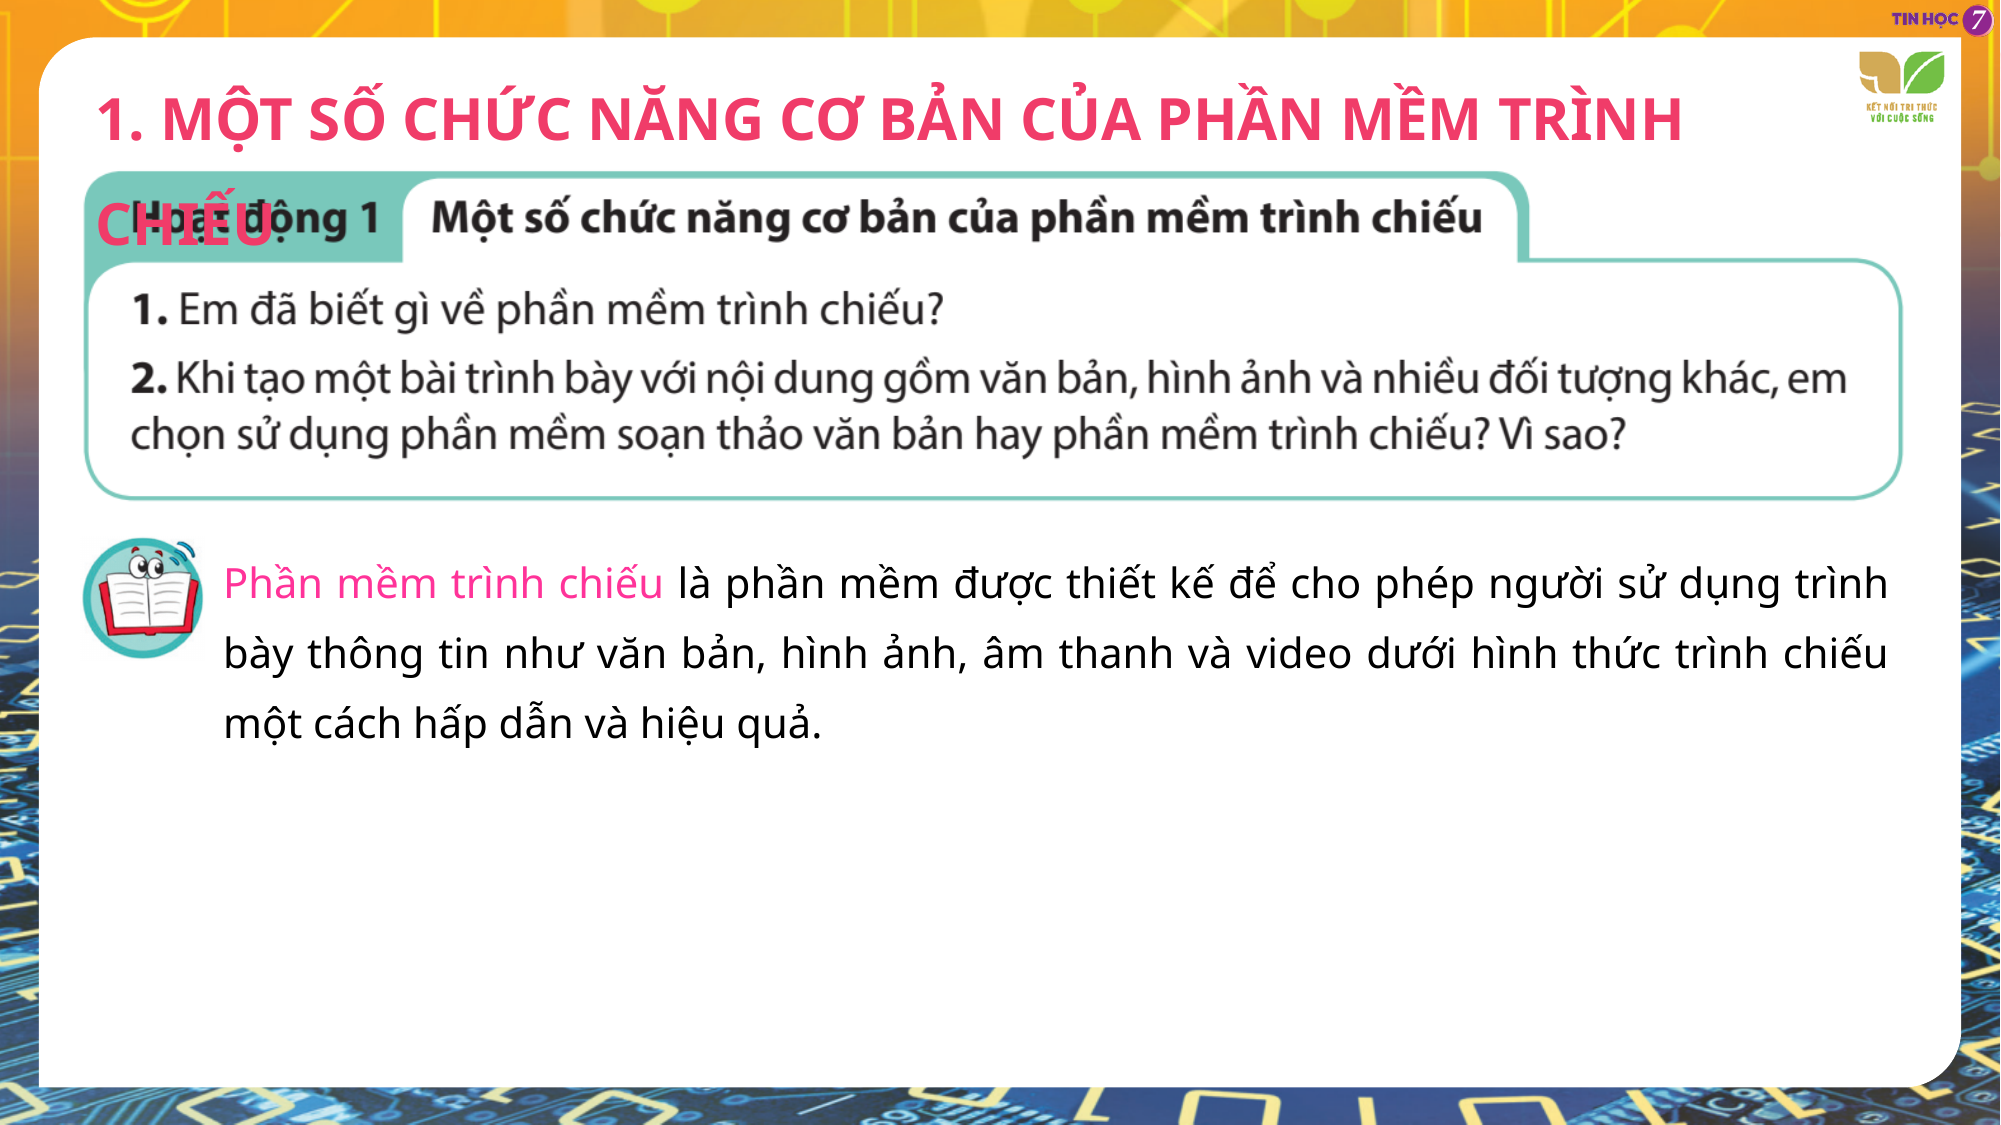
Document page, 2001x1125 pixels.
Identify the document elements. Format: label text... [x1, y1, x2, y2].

text_box Phần mềm trình chiếu là phần mềm được thiết kế để cho phép người sử dụng trình bày thông tin như văn bản, hình ảnh, âm thanh và video dưới hình thức trình chiếu một cách hấp dẫn và hiệu quả. [208, 529, 1905, 754]
picture [0, 0, 2001, 1125]
text_box 1. MỘT SỐ CHỨC NĂNG CƠ BẢN CỦA PHẦN MỀM TRÌNH CHIẾU [80, 39, 1846, 165]
